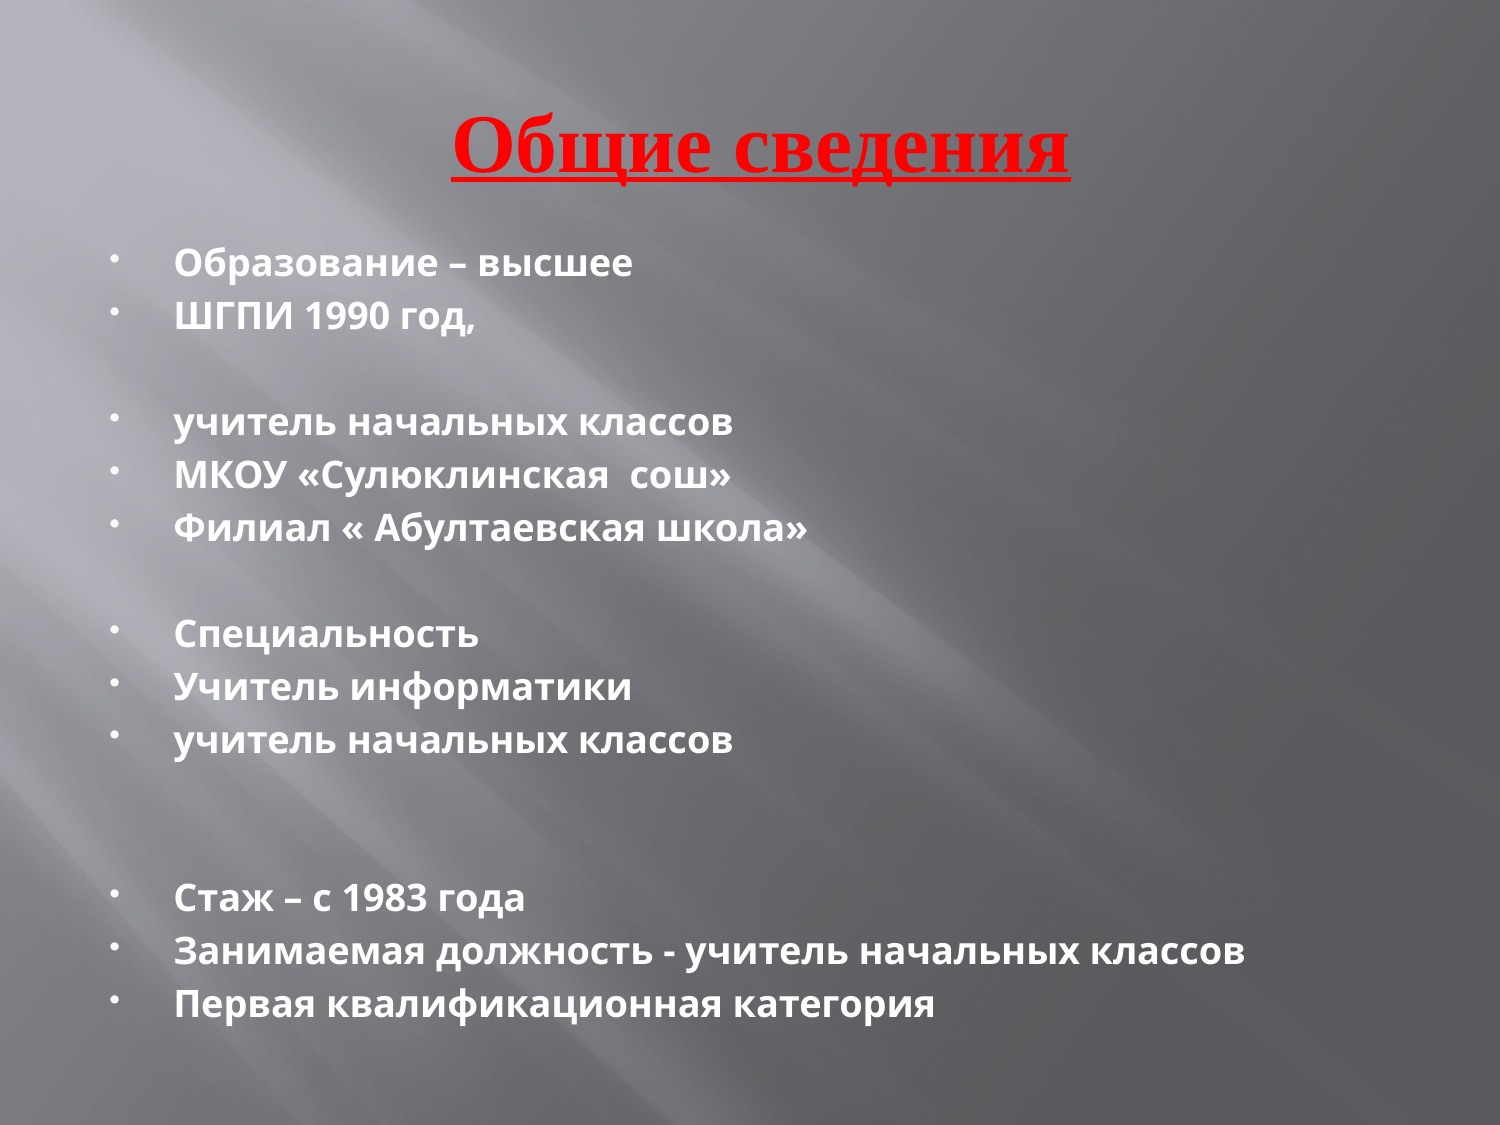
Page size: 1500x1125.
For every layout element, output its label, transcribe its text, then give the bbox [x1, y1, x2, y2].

list Образование – высшее ШГПИ 1990 год, учитель начальных классов МКОУ «Сулюклинская сош» Филиал « Абултаевская школа» Специальность Учитель информатики учитель начальных классов Стаж – с 1983 года Занимаемая должность - учитель начальных классов Первая квалификационная категория [75, 231, 1425, 1035]
title Общие сведения [75, 45, 1425, 231]
